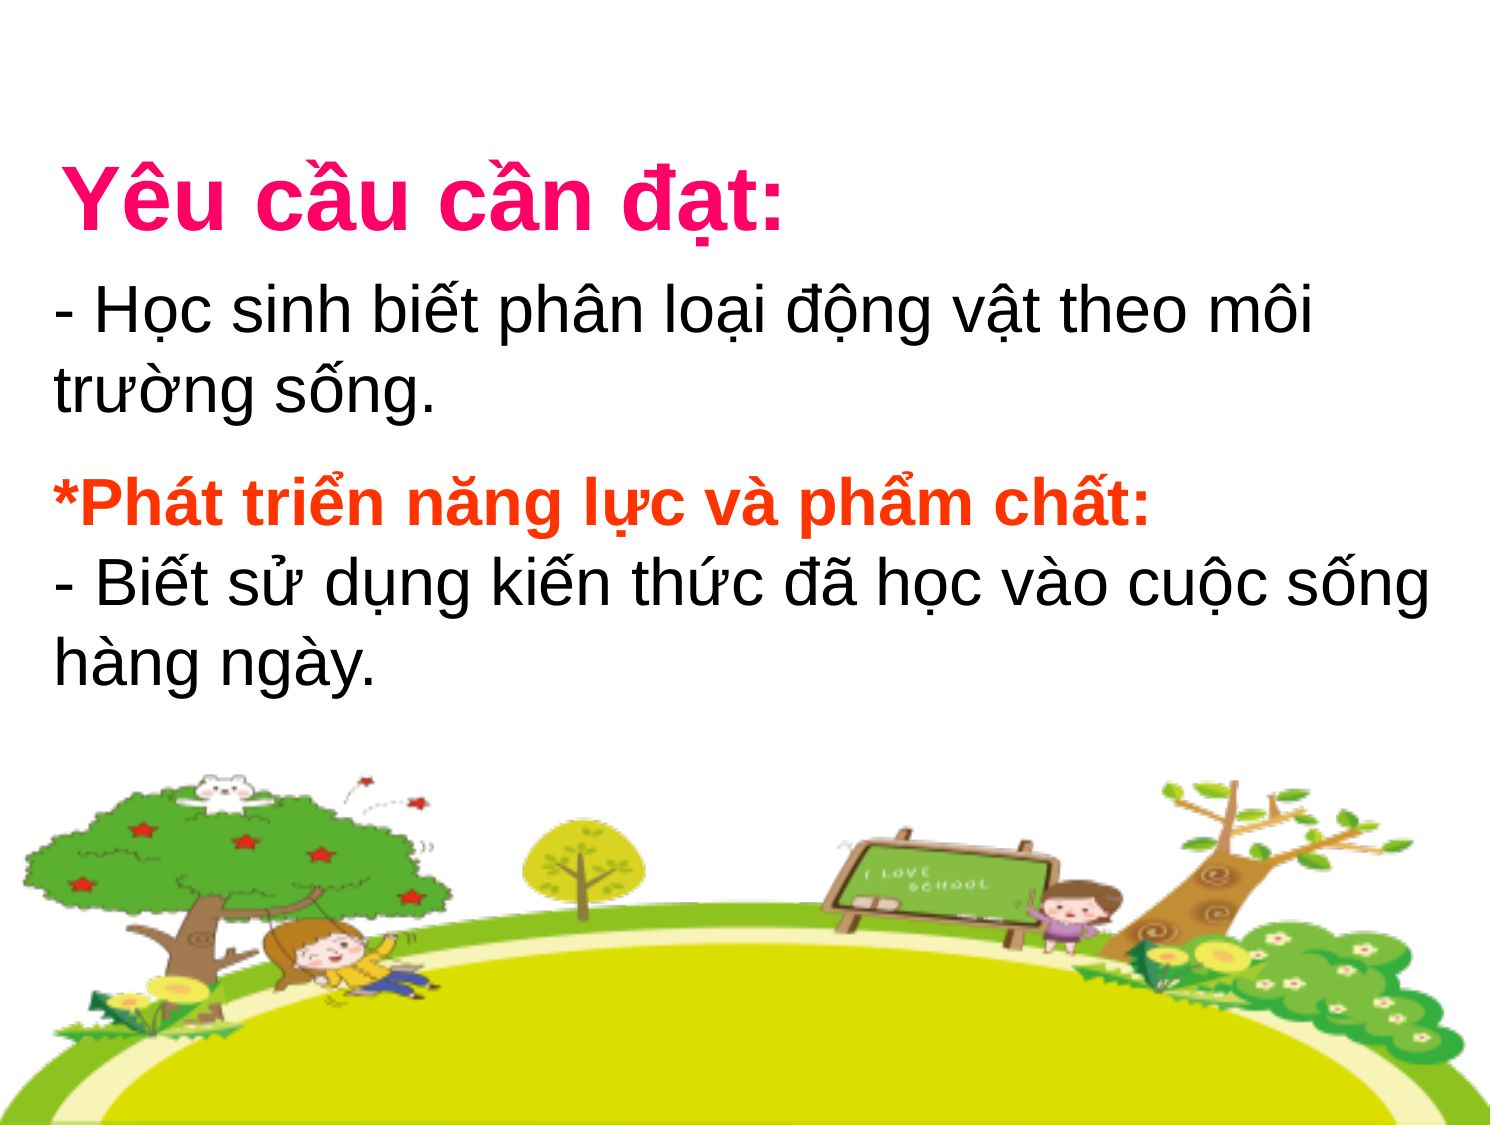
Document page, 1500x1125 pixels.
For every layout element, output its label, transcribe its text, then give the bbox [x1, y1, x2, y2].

text_box *Phát triển năng lực và phẩm chất: - Biết sử dụng kiến thức đã học vào cuộc sống hàng ngày. [38, 411, 1473, 706]
text_box - Học sinh biết phân loại động vật theo môi trường sống. [38, 258, 1490, 433]
picture [0, 762, 1490, 1125]
text_box Yêu cầu cần đạt: [46, 131, 863, 257]
